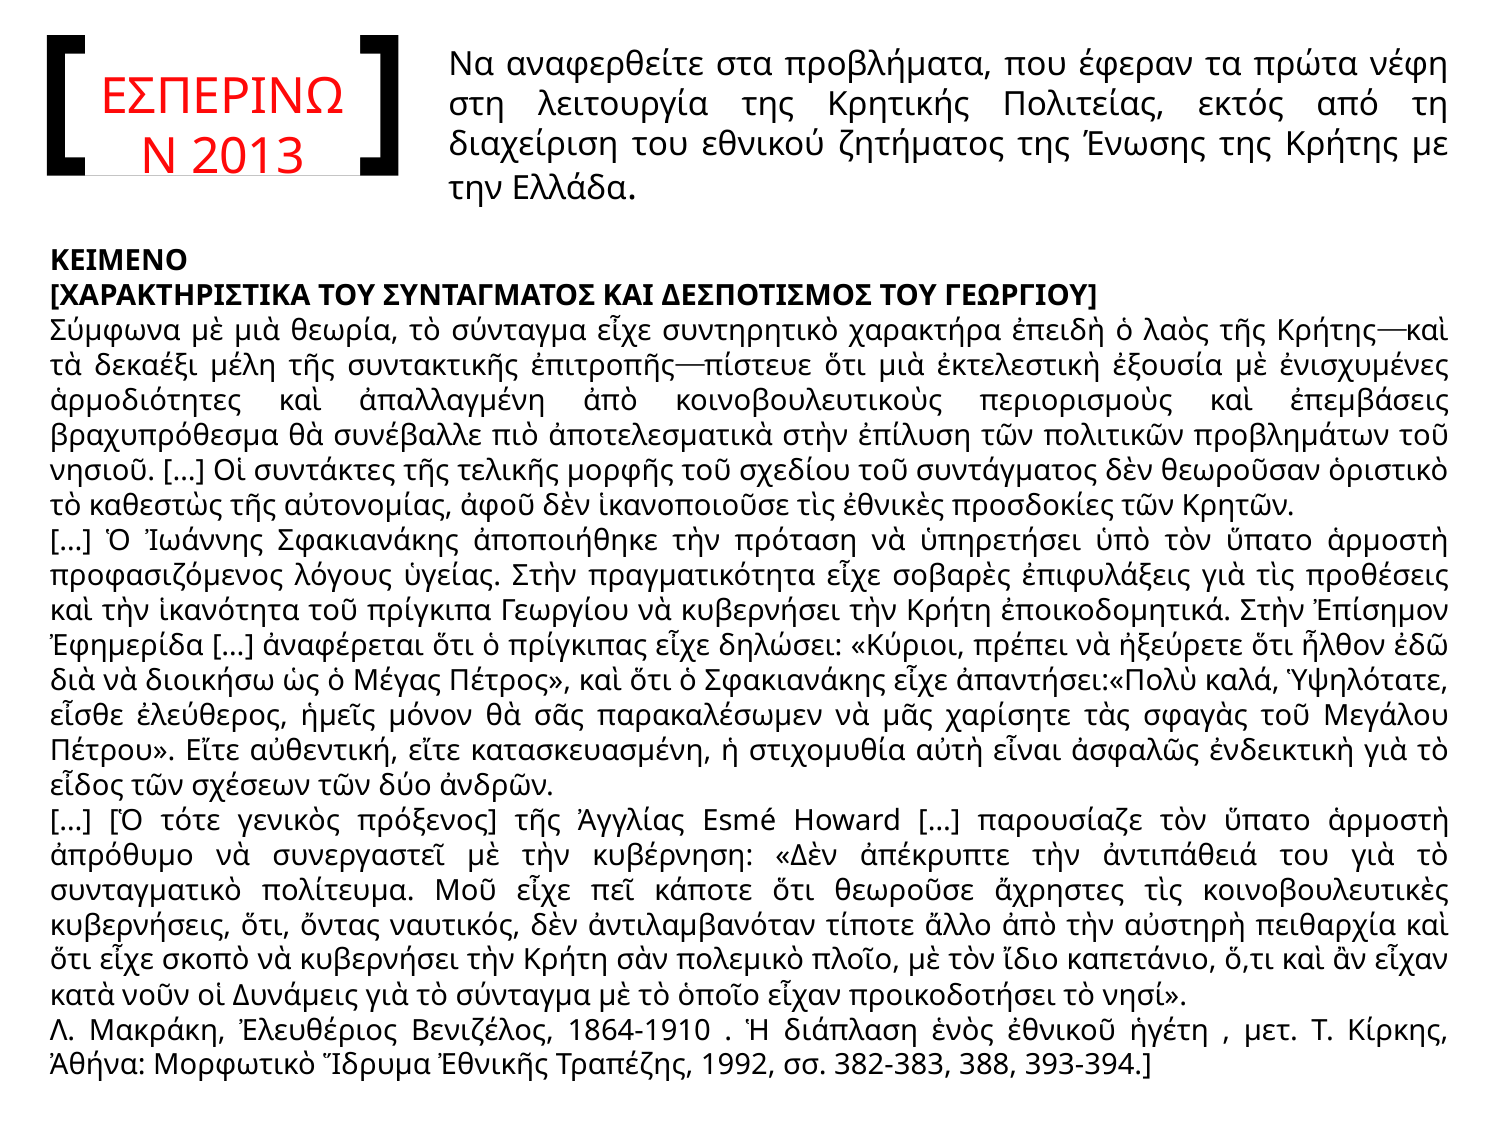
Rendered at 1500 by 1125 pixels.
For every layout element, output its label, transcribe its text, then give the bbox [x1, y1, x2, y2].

text_box ΚΕΙΜΕΝΟ [ΧΑΡΑΚΤΗΡΙΣΤΙΚΑ ΤΟΥ ΣΥΝΤΑΓΜΑΤΟΣ ΚΑΙ ΔΕΣΠΟΤΙΣΜΟΣ ΤΟΥ ΓΕΩΡΓΙΟΥ] Σύμφωνα μὲ μιὰ θεωρία, τὸ σύνταγμα εἶχε συντηρητικὸ χαρακτήρα ἐπειδὴ ὁ λαὸς τῆς Κρήτης⎯καὶ τὰ δεκαέξι μέλη τῆς συντακτικῆς ἐπιτροπῆς⎯πίστευε ὅτι μιὰ ἐκτελεστικὴ ἐξουσία μὲ ἐνισχυμένες ἁρμοδιότητες καὶ ἀπαλλαγμένη ἀπὸ κοινοβουλευτικοὺς περιορισμοὺς καὶ ἐπεμβάσεις βραχυπρόθεσμα θὰ συνέβαλλε πιὸ ἀποτελεσματικὰ στὴν ἐπίλυση τῶν πολιτικῶν προβλημάτων τοῦ νησιοῦ. […] Οἱ συντάκτες τῆς τελικῆς μορφῆς τοῦ σχεδίου τοῦ συντάγματος δὲν θεωροῦσαν ὁριστικὸ τὸ καθεστὼς τῆς αὐτονομίας, ἀφοῦ δὲν ἱκανοποιοῦσε τὶς ἐθνικὲς προσδοκίες τῶν Κρητῶν. […] Ὁ Ἰωάννης Σφακιανάκης ἀποποιήθηκε τὴν πρόταση νὰ ὑπηρετήσει ὑπὸ τὸν ὕπατο ἁρμοστὴ προφασιζόμενος λόγους ὑγείας. Στὴν πραγματικότητα εἶχε σοβαρὲς ἐπιφυλάξεις γιὰ τὶς προθέσεις καὶ τὴν ἱκανότητα τοῦ πρίγκιπα Γεωργίου νὰ κυβερνήσει τὴν Κρήτη ἐποικοδομητικά. Στὴν Ἐπίσημον Ἐφημερίδα […] ἀναφέρεται ὅτι ὁ πρίγκιπας εἶχε δηλώσει: «Κύριοι, πρέπει νὰ ἠξεύρετε ὅτι ἦλθον ἐδῶ διὰ νὰ διοικήσω ὡς ὁ Μέγας Πέτρος», καὶ ὅτι ὁ Σφακιανάκης εἶχε ἀπαντήσει:«Πολὺ καλά, Ὑψηλότατε, εἶσθε ἐλεύθερος, ἡμεῖς μόνον θὰ σᾶς παρακαλέσωμεν νὰ μᾶς χαρίσητε τὰς σφαγὰς τοῦ Μεγάλου Πέτρου». Εἴτε αὐθεντική, εἴτε κατασκευασμένη, ἡ στιχομυθία αὐτὴ εἶναι ἀσφαλῶς ἐνδεικτικὴ γιὰ τὸ εἶδος τῶν σχέσεων τῶν δύο ἀνδρῶν. […] [Ὁ τότε γενικὸς πρόξενος] τῆς Ἀγγλίας Esmé Howard […] παρουσίαζε τὸν ὕπατο ἁρμοστὴ ἀπρόθυμο νὰ συνεργαστεῖ μὲ τὴν κυβέρνηση: «Δὲν ἀπέκρυπτε τὴν ἀντιπάθειά του γιὰ τὸ συνταγματικὸ πολίτευμα. Μοῦ εἶχε πεῖ κάποτε ὅτι θεωροῦσε ἄχρηστες τὶς κοινοβουλευτικὲς κυβερνήσεις, ὅτι, ὄντας ναυτικός, δὲν ἀντιλαμβανόταν τίποτε ἄλλο ἀπὸ τὴν αὐστηρὴ πειθαρχία καὶ ὅτι εἶχε σκοπὸ νὰ κυβερνήσει τὴν Κρήτη σὰν πολεμικὸ πλοῖο, μὲ τὸν ἴδιο καπετάνιο, ὅ,τι καὶ ἂν εἶχαν κατὰ νοῦν οἱ Δυνάμεις γιὰ τὸ σύνταγμα μὲ τὸ ὁποῖο εἶχαν προικοδοτήσει τὸ νησί». Λ. Μακράκη, Ἐλευθέριος Βενιζέλος, 1864-1910 . Ἡ διάπλαση ἑνὸς ἐθνικοῦ ἡγέτη , μετ. Τ. Κίρκης, Ἀθήνα: Μορφωτικὸ Ἵδρυμα Ἐθνικῆς Τραπέζης, 1992, σσ. 382-383, 388, 393-394.] [35, 234, 1465, 1089]
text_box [46, 34, 399, 176]
text_box Να αναφερθείτε στα προβλήματα, που έφεραν τα πρώτα νέφη στη λειτουργία της Κρητικής Πολιτείας, εκτός από τη διαχείριση του εθνικού ζητήματος της Ένωσης της Κρήτης με την Ελλάδα. [433, 35, 1465, 215]
